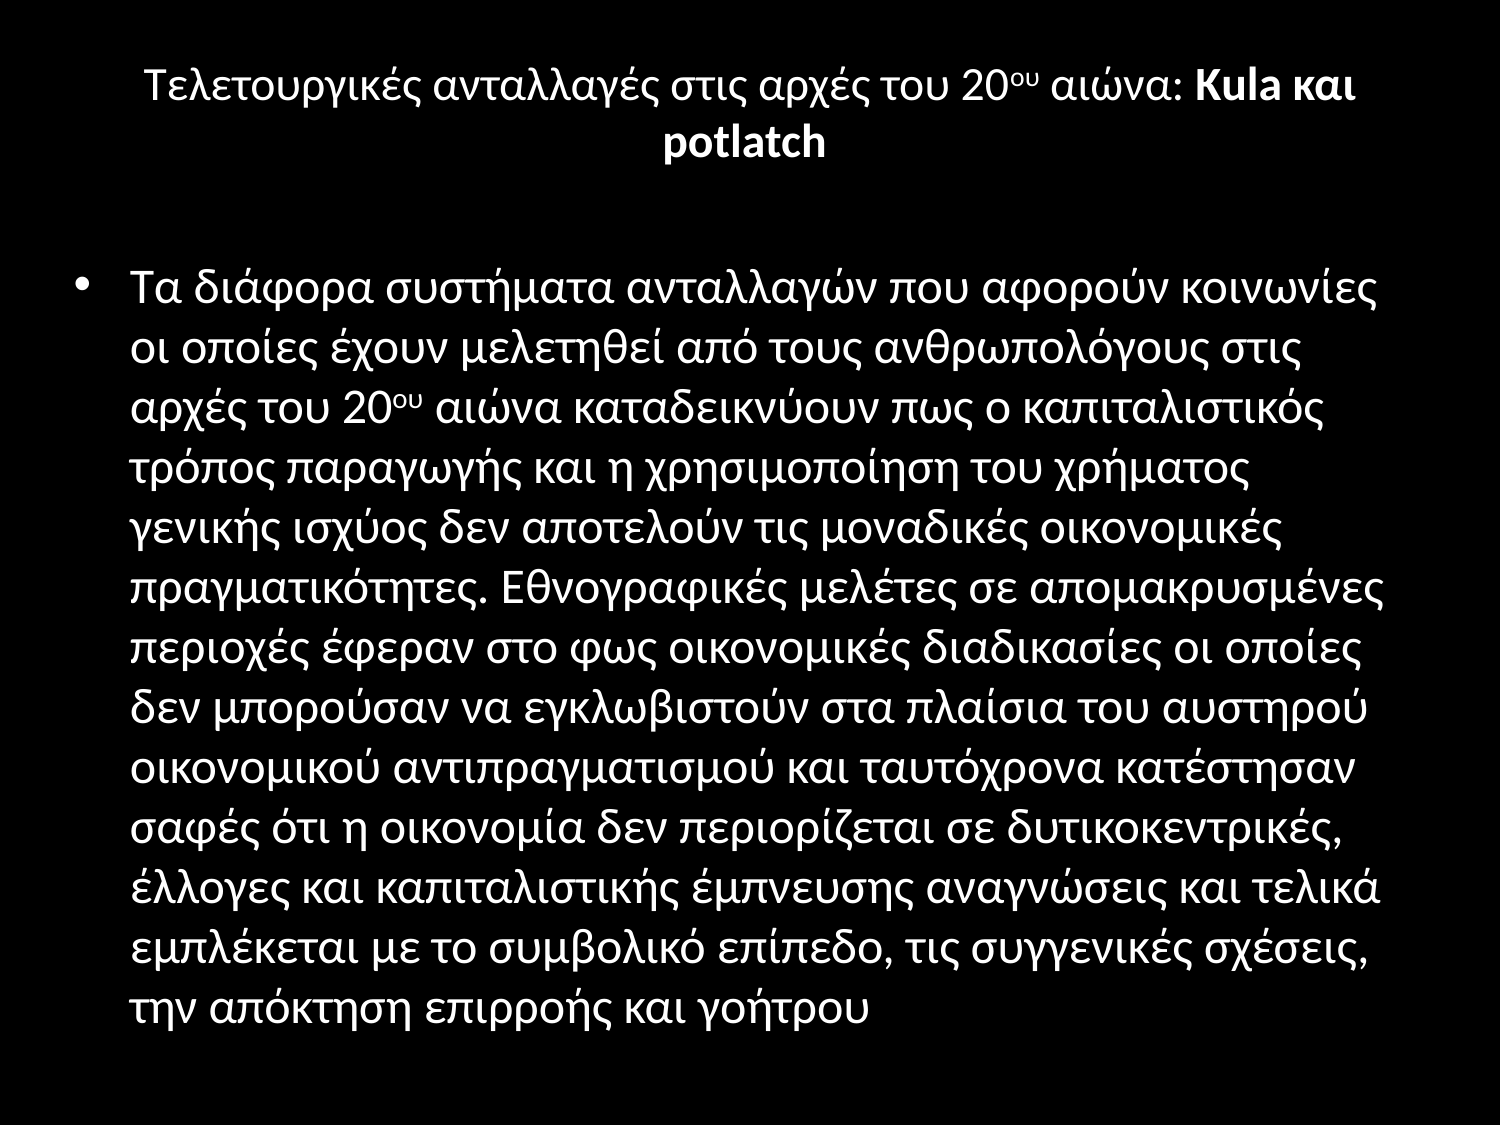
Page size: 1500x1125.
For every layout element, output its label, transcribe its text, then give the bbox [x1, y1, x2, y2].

list Τα διάφορα συστήματα ανταλλαγών που αφορούν κοινωνίες οι οποίες έχουν μελετηθεί από τους ανθρωπολόγους στις αρχές του 20ου αιώνα καταδεικνύουν πως ο καπιταλιστικός τρόπος παραγωγής και η χρησιμοποίηση του χρήματος γενικής ισχύος δεν αποτελούν τις μοναδικές οικονομικές πραγματικότητες. Εθνογραφικές μελέτες σε απομακρυσμένες περιοχές έφεραν στο φως οικονομικές διαδικασίες οι οποίες δεν μπορούσαν να εγκλωβιστούν στα πλαίσια του αυστηρού οικονομικού αντιπραγματισμού και ταυτόχρονα κατέστησαν σαφές ότι η οικονομία δεν περιορίζεται σε δυτικοκεντρικές, έλλογες και καπιταλιστικής έμπνευσης αναγνώσεις και τελικά εμπλέκεται με το συμβολικό επίπεδο, τις συγγενικές σχέσεις, την απόκτηση επιρροής και γοήτρου [58, 246, 1418, 1125]
title Τελετουργικές ανταλλαγές στις αρχές του 20ου αιώνα: Κula και potlatch [75, 45, 1425, 233]
